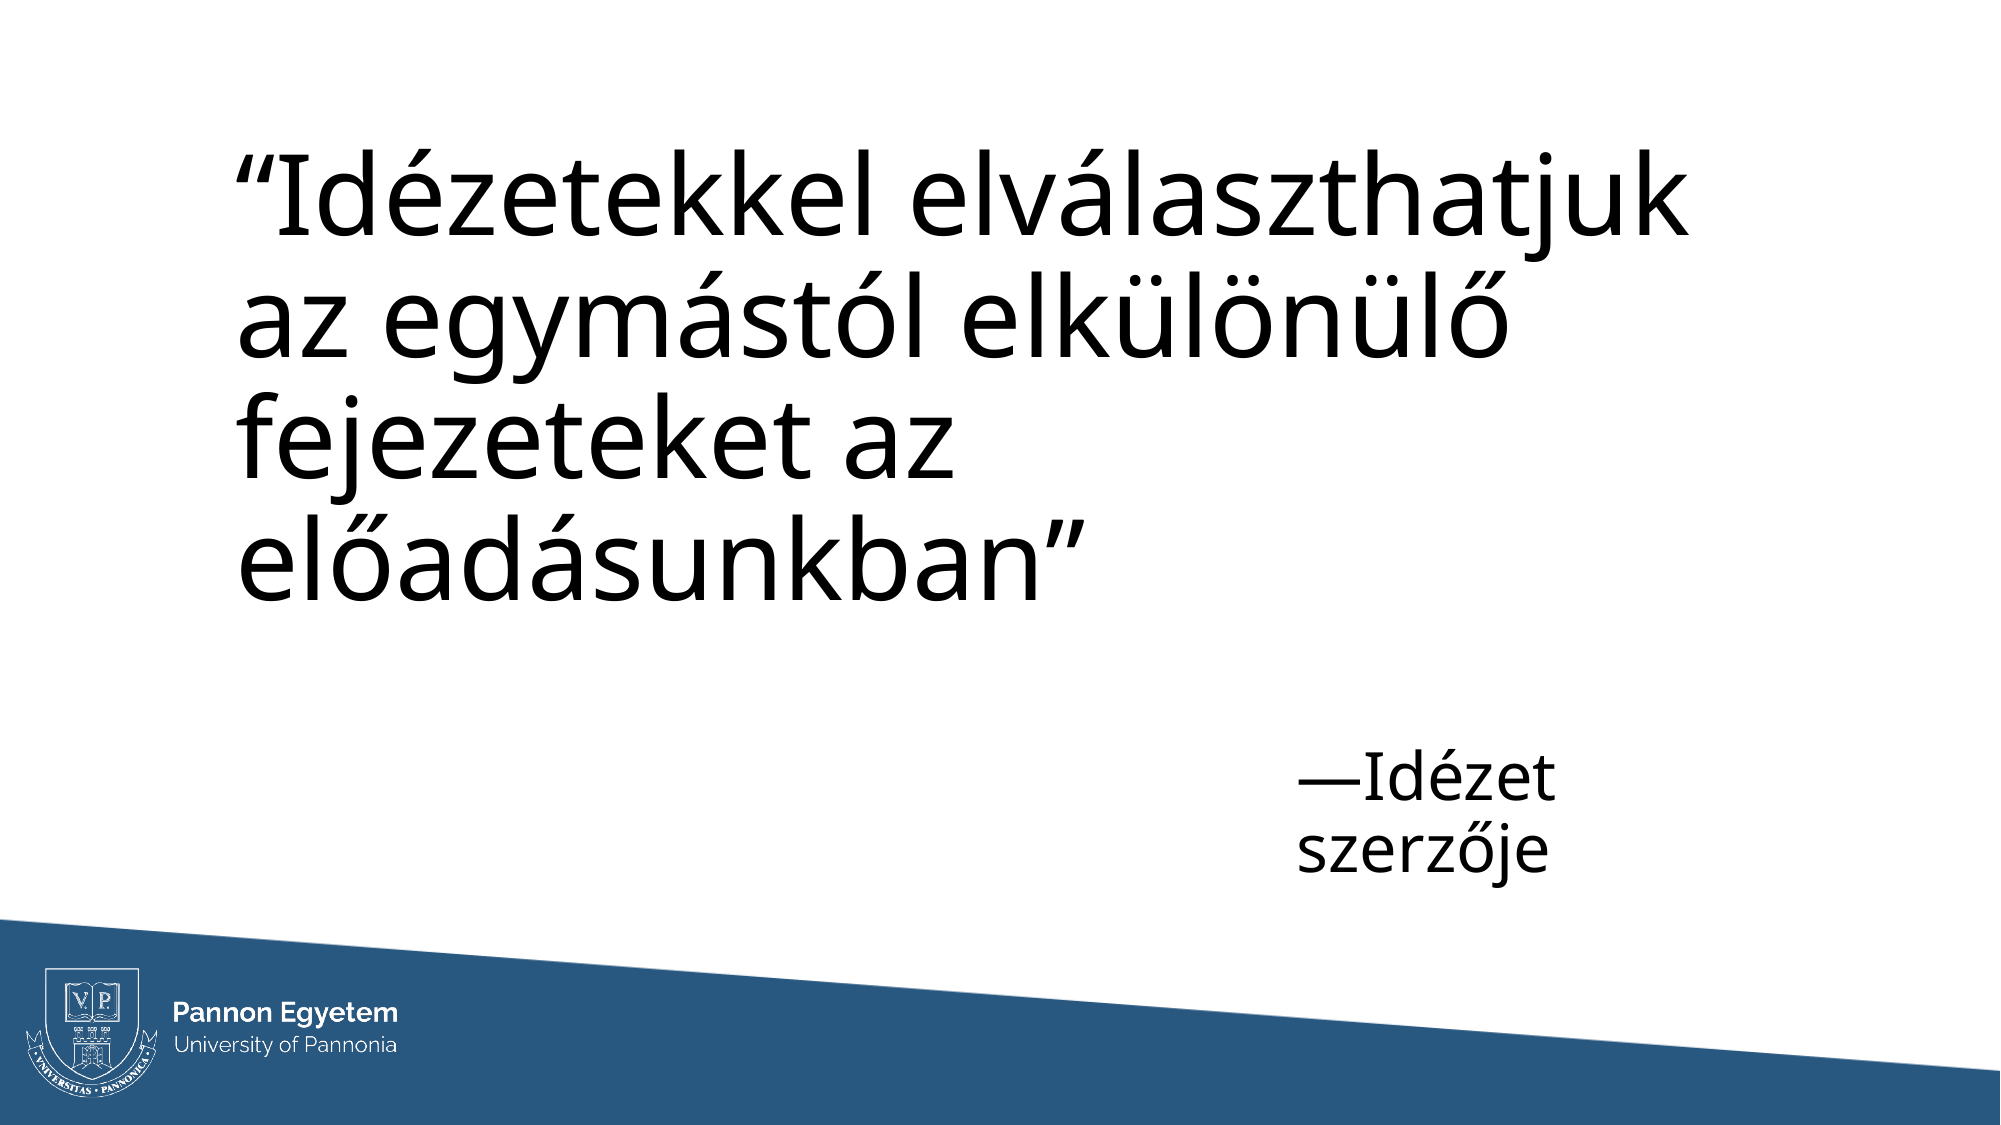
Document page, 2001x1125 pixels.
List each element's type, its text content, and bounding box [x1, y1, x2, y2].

title —Idézet szerzője [1281, 727, 1830, 851]
text_box “Idézetekkel elválaszthatjuk az egymástól elkülönülő fejezeteket az előadásunkban” [220, 96, 1830, 640]
picture [0, 0, 2000, 1125]
